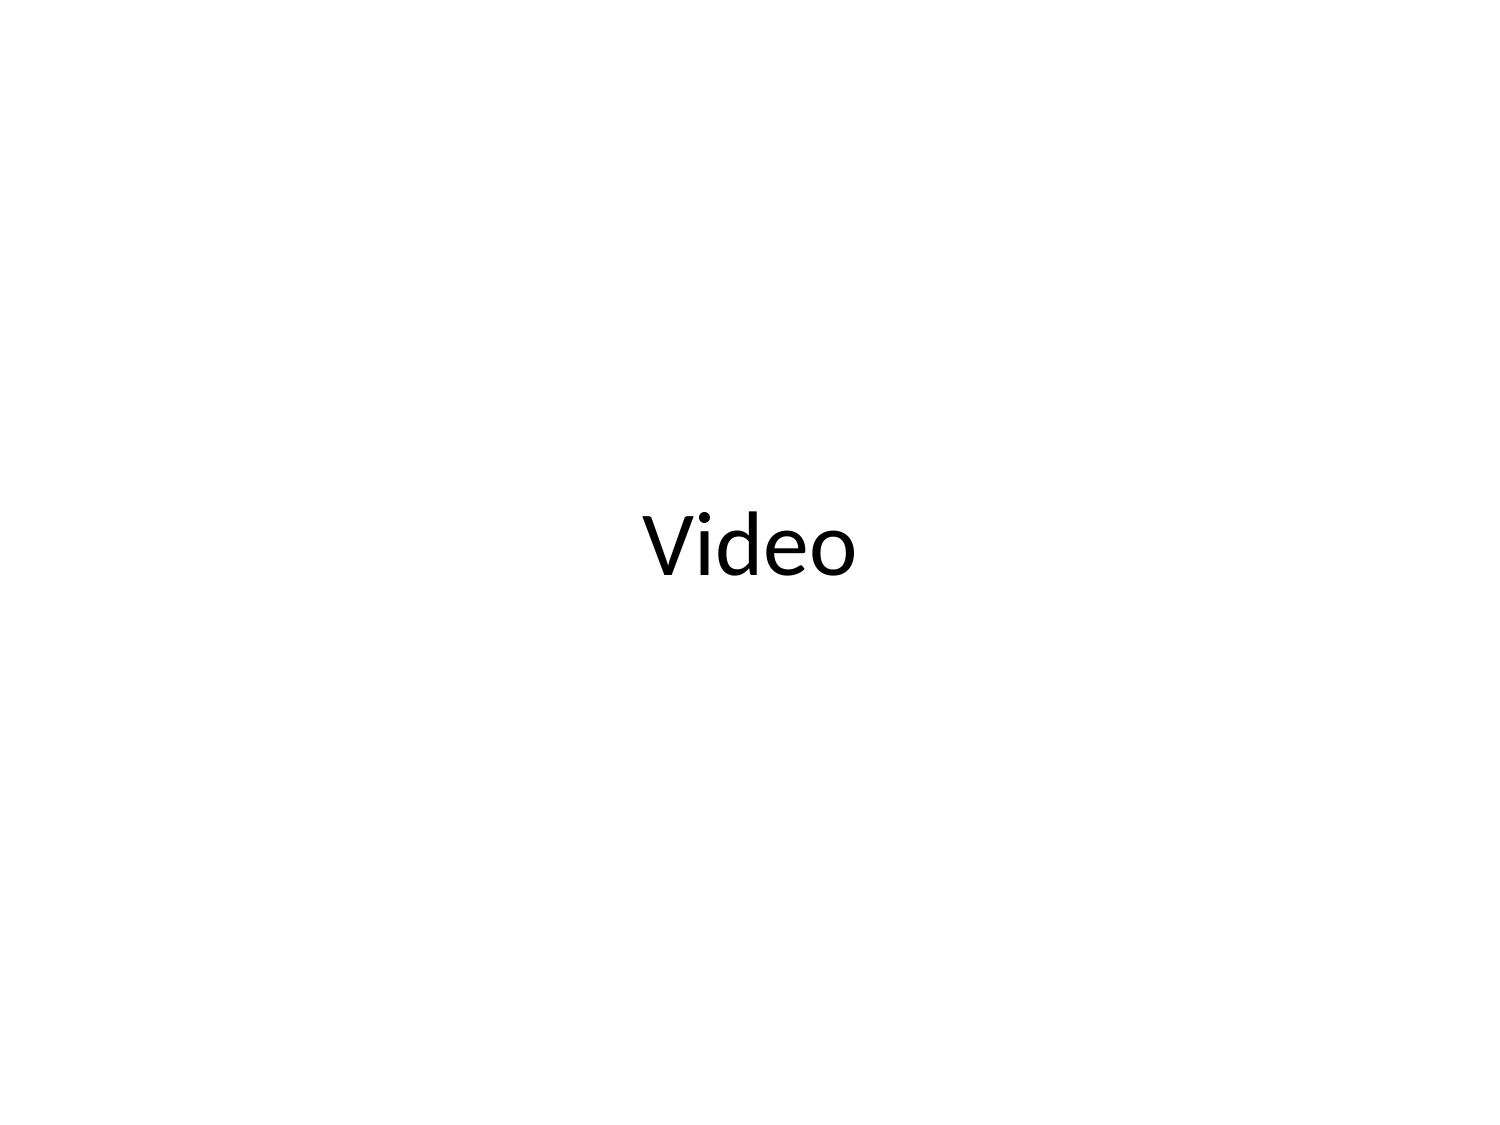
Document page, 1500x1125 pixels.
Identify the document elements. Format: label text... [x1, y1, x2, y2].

title Video [75, 445, 1425, 633]
